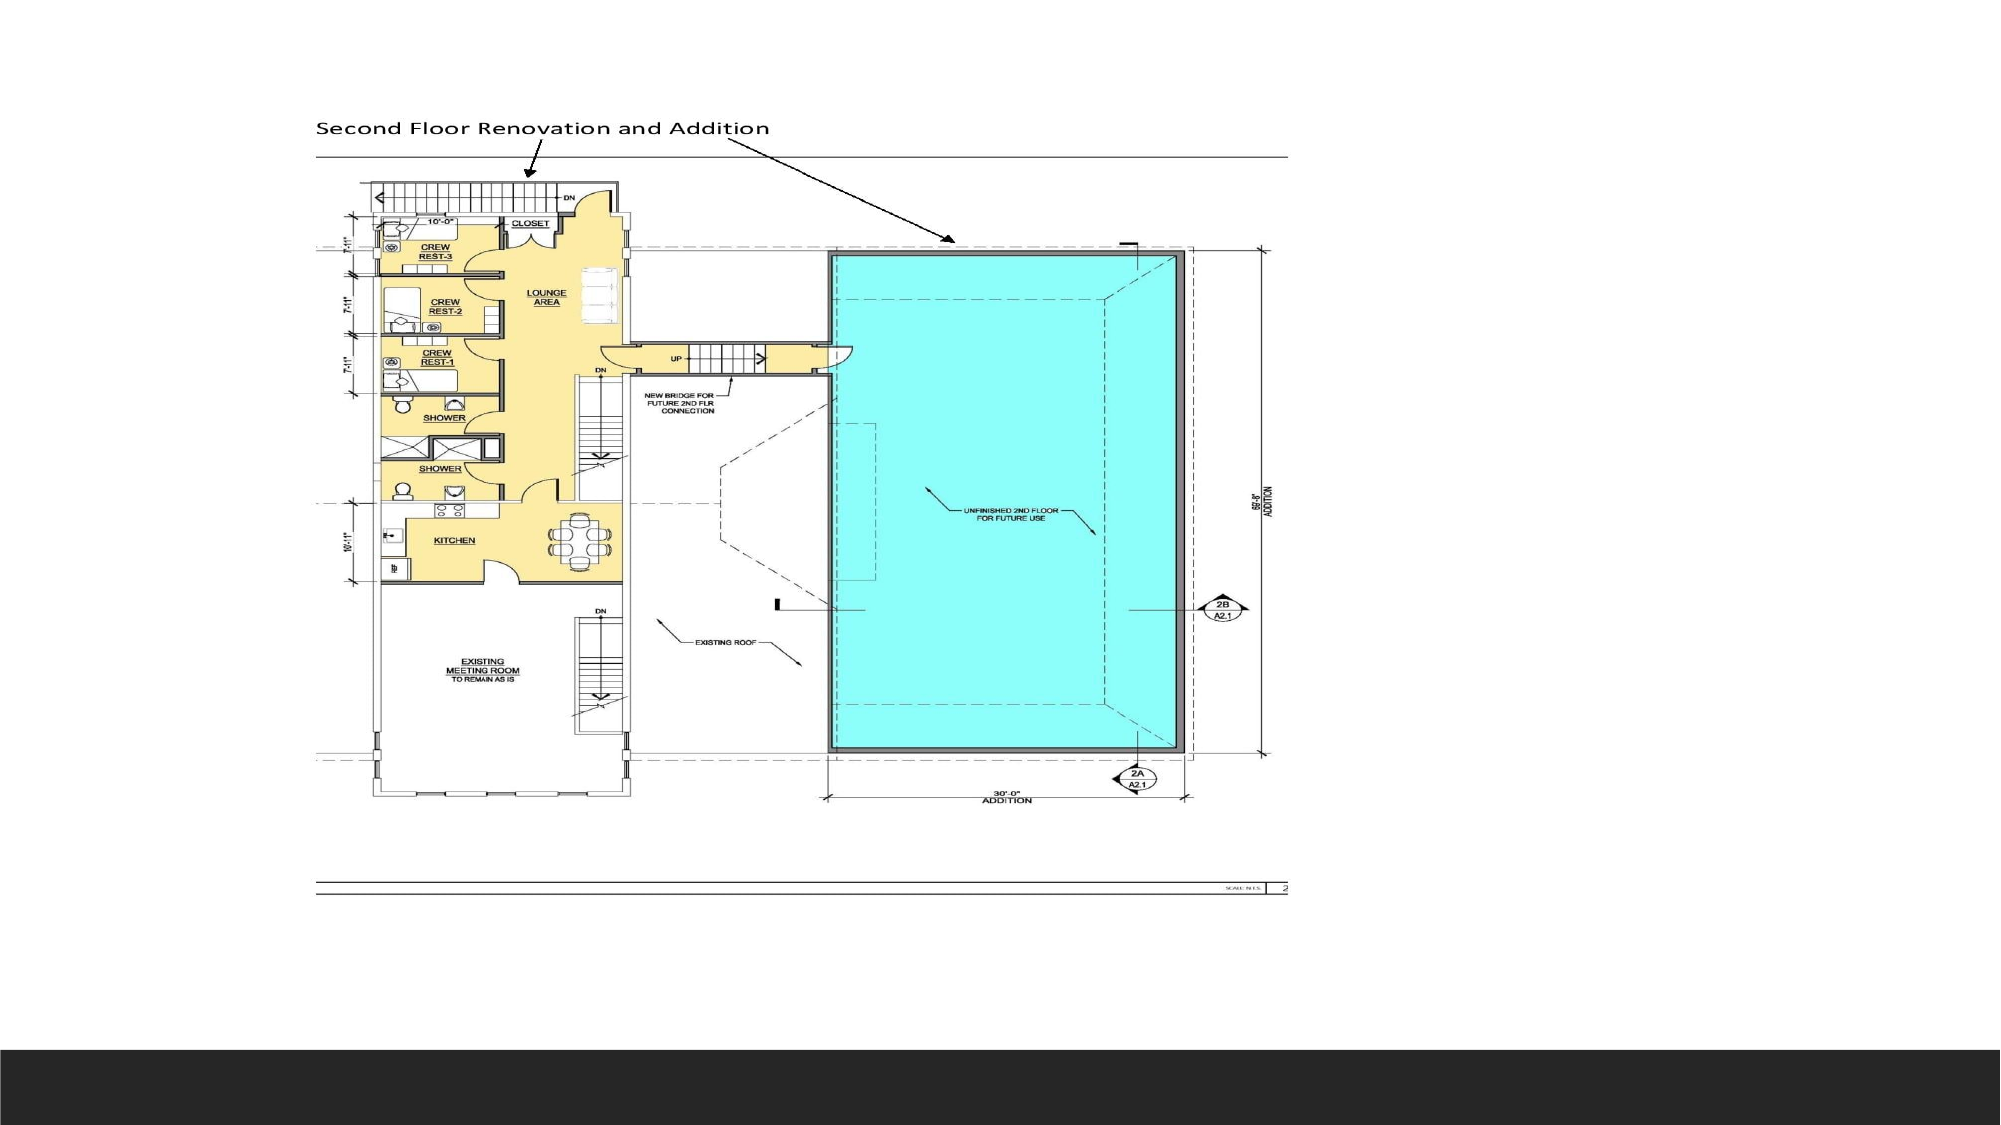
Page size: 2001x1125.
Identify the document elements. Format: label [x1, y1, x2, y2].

picture [166, 25, 1438, 1025]
